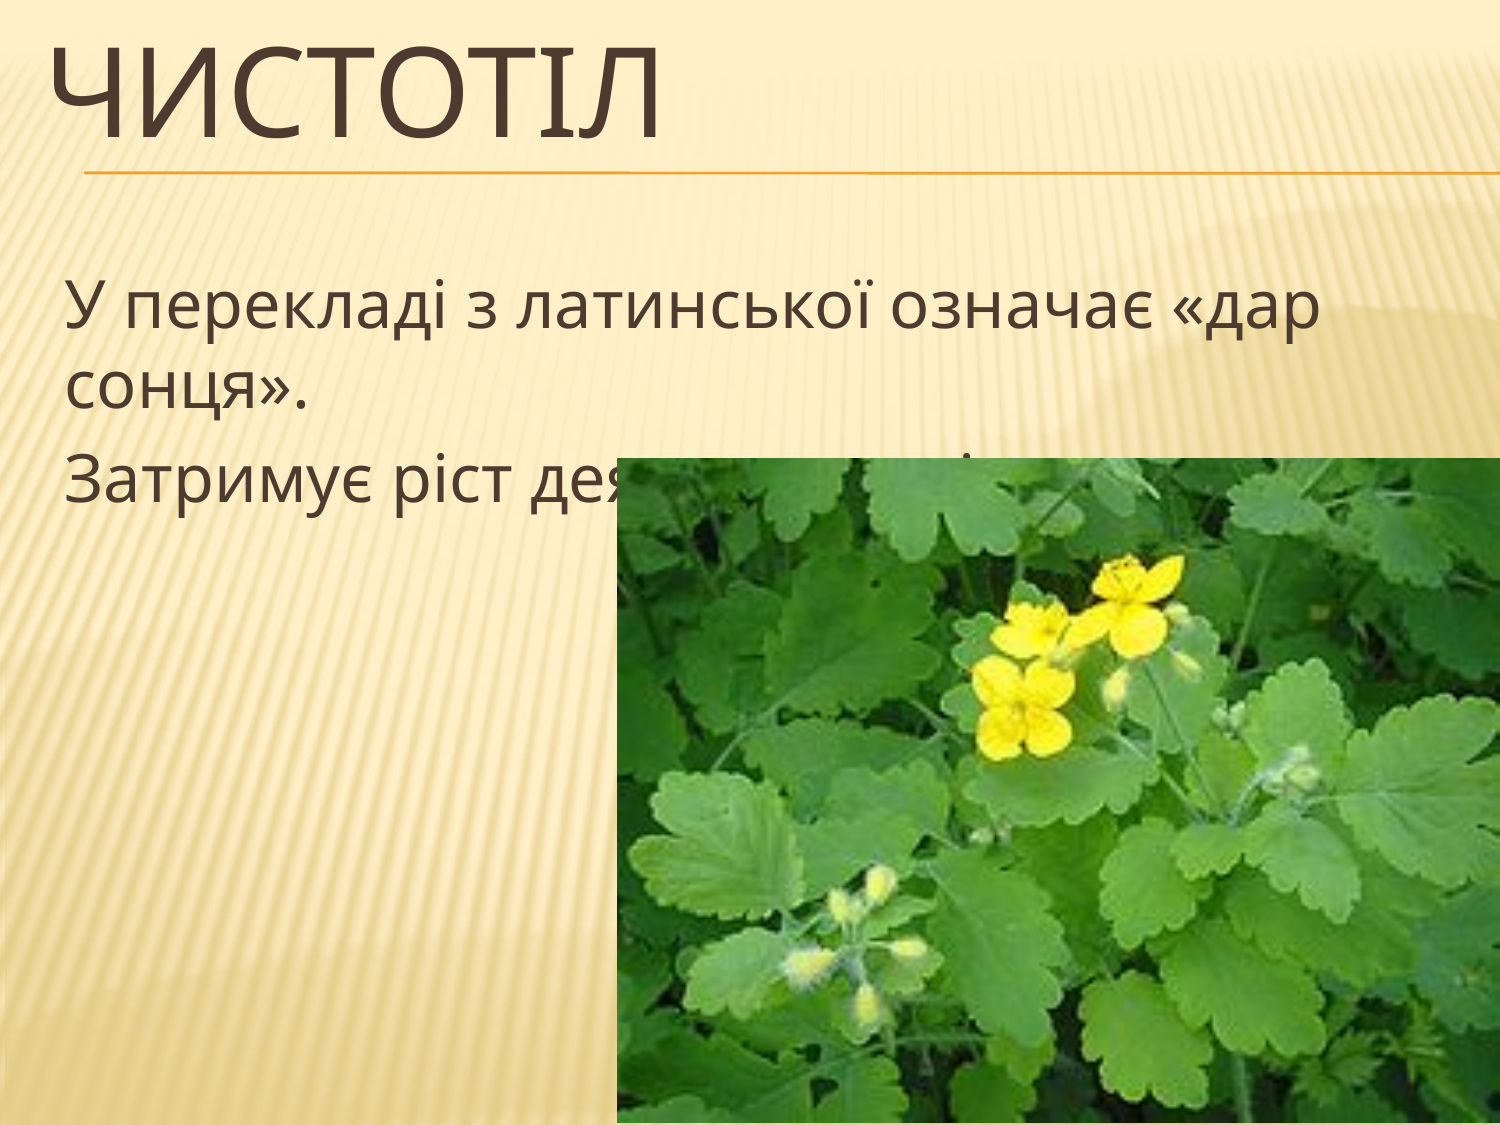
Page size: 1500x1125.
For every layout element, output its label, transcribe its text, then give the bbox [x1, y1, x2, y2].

title Чистотіл [29, 19, 1455, 157]
list У перекладі з латинської означає «дар сонця». Затримує ріст деяких злоякісних пухлин. [50, 254, 1475, 998]
picture [617, 458, 1500, 1123]
